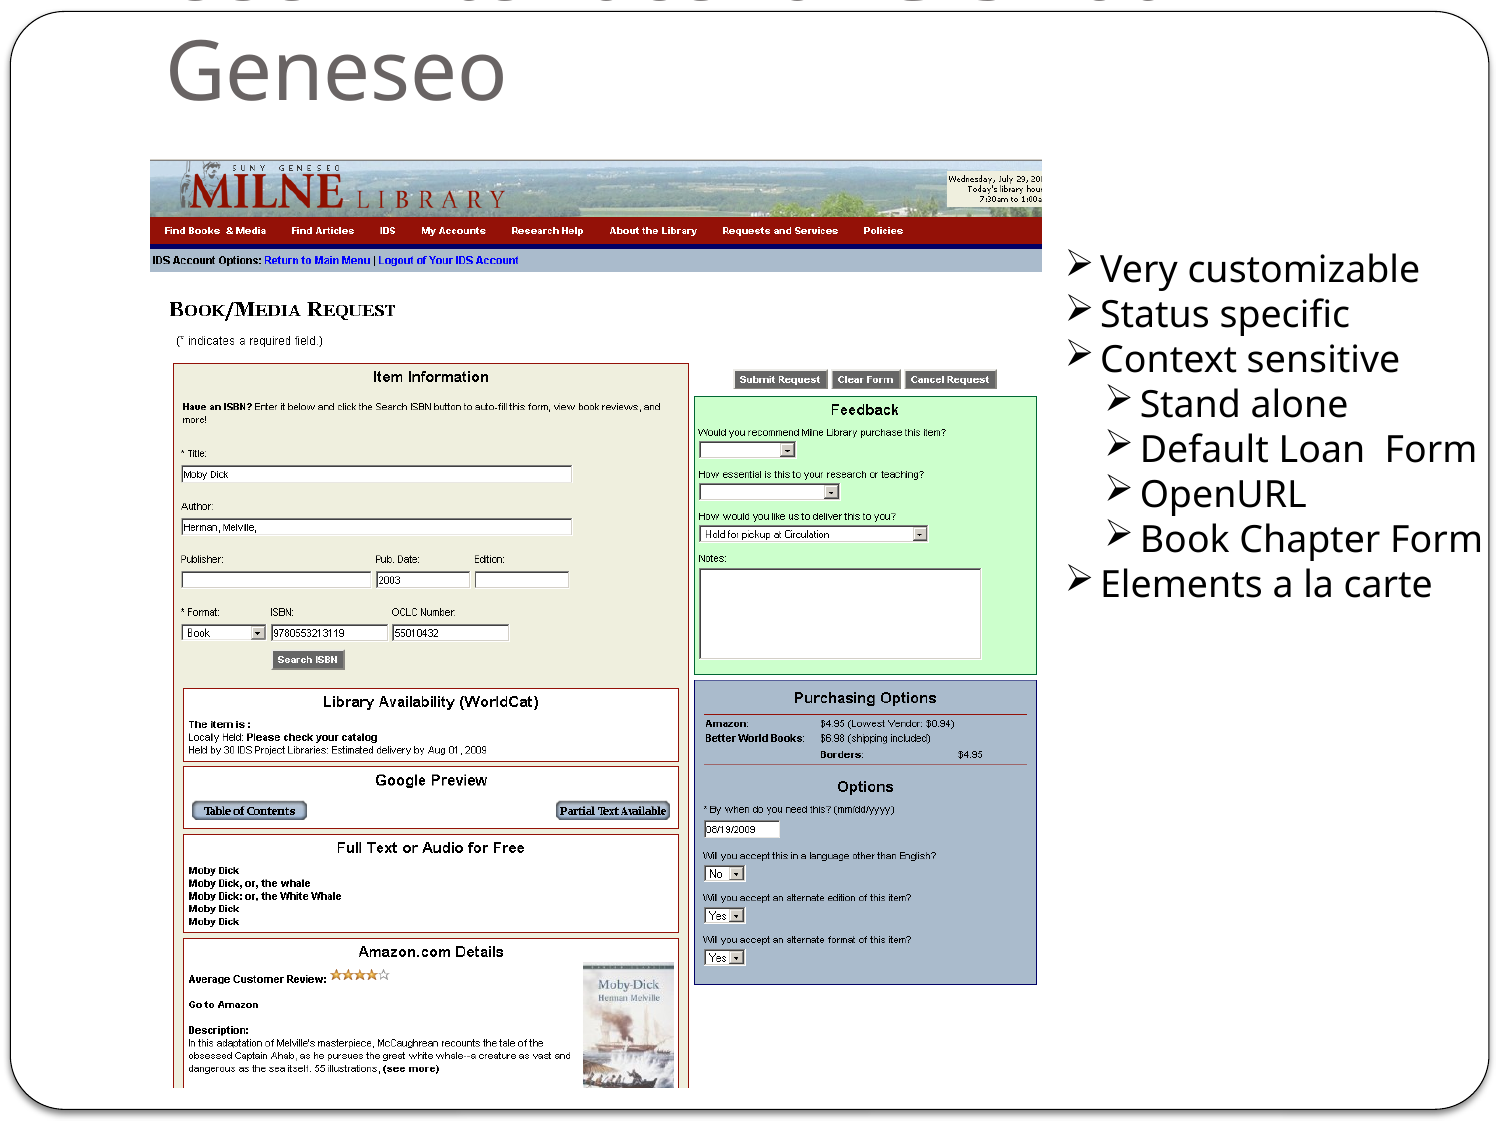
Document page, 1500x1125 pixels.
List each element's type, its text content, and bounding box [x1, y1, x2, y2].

title User Interface for GIST at Geneseo [149, 0, 1426, 133]
picture [149, 158, 1042, 1088]
text_box Very customizable Status specific Context sensitive Stand alone Default Loan Form OpenURL Book Chapter Form Elements a la carte [1049, 237, 1500, 613]
